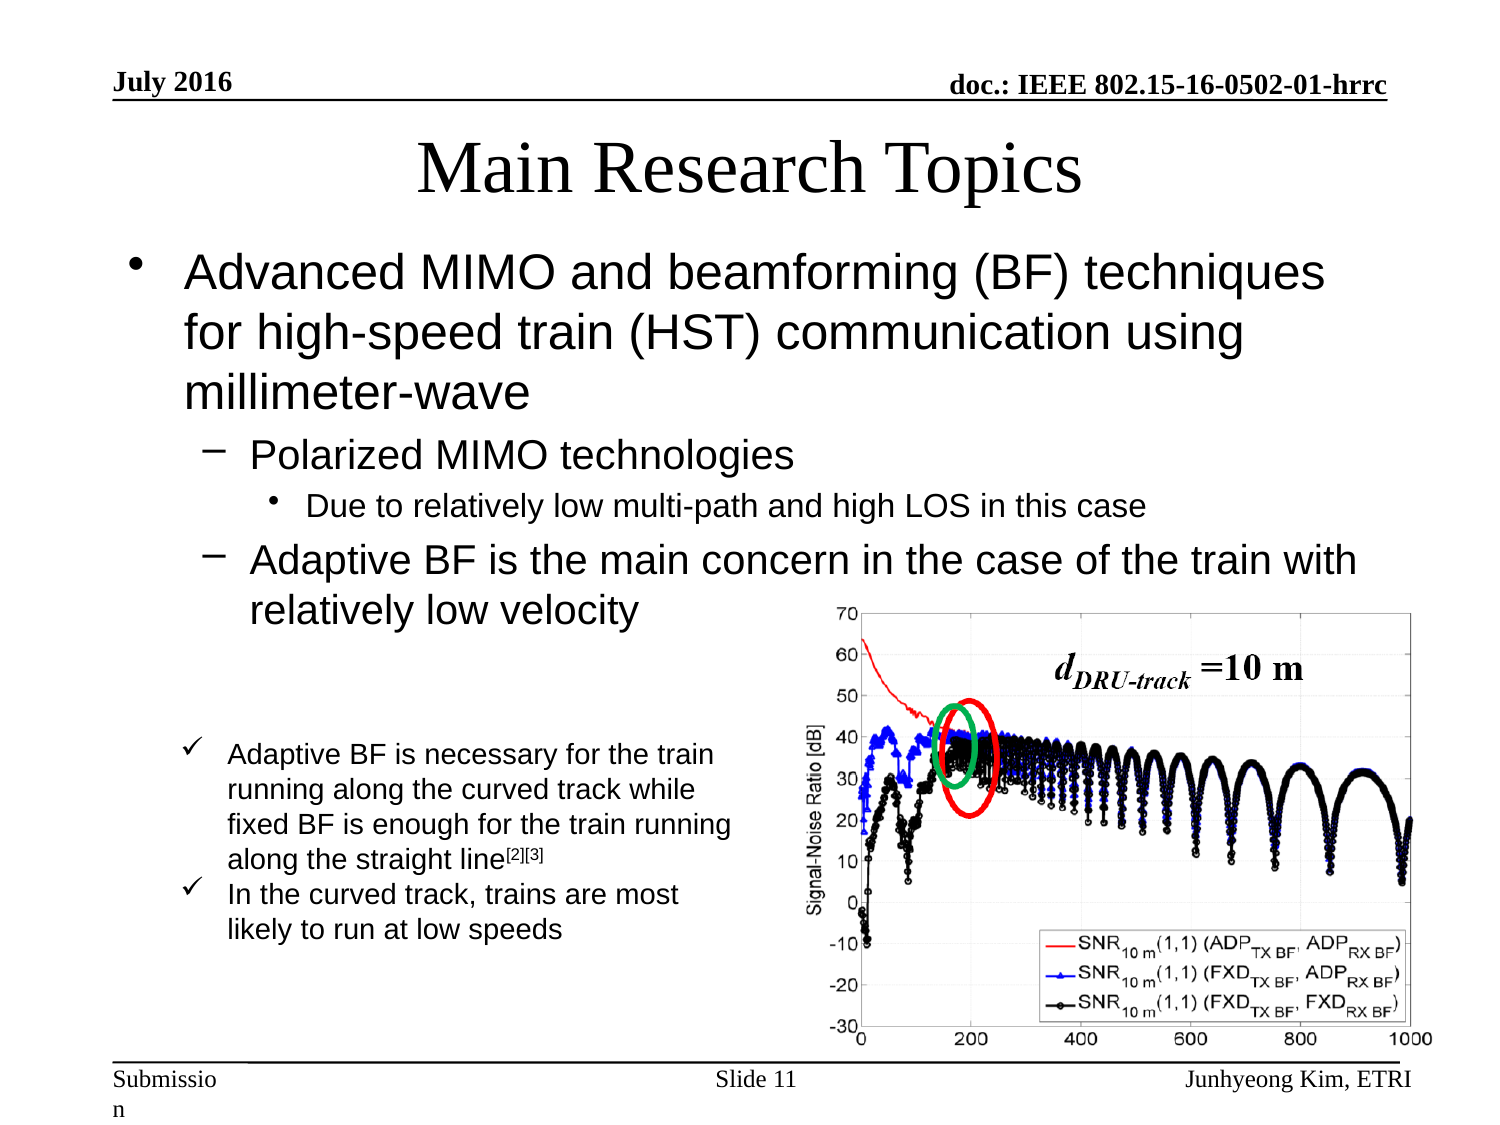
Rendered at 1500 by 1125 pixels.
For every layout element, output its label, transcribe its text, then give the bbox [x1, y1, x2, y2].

text_box Adaptive BF is necessary for the train running along the curved track while fixed BF is enough for the train running along the straight line[2][3] In the curved track, trains are most likely to run at low speeds [165, 727, 757, 953]
picture [796, 603, 1438, 1050]
list Advanced MIMO and beamforming (BF) techniques for high-speed train (HST) communication using millimeter-wave Polarized MIMO technologies Due to relatively low multi-path and high LOS in this case Adaptive BF is the main concern in the case of the train with relatively low velocity [112, 231, 1388, 1000]
title Main Research Topics [112, 112, 1388, 213]
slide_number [112, 62, 375, 98]
footer Junhyeong Kim, ETRI [900, 1062, 1413, 1093]
slide_number Slide 11 [712, 1062, 800, 1093]
